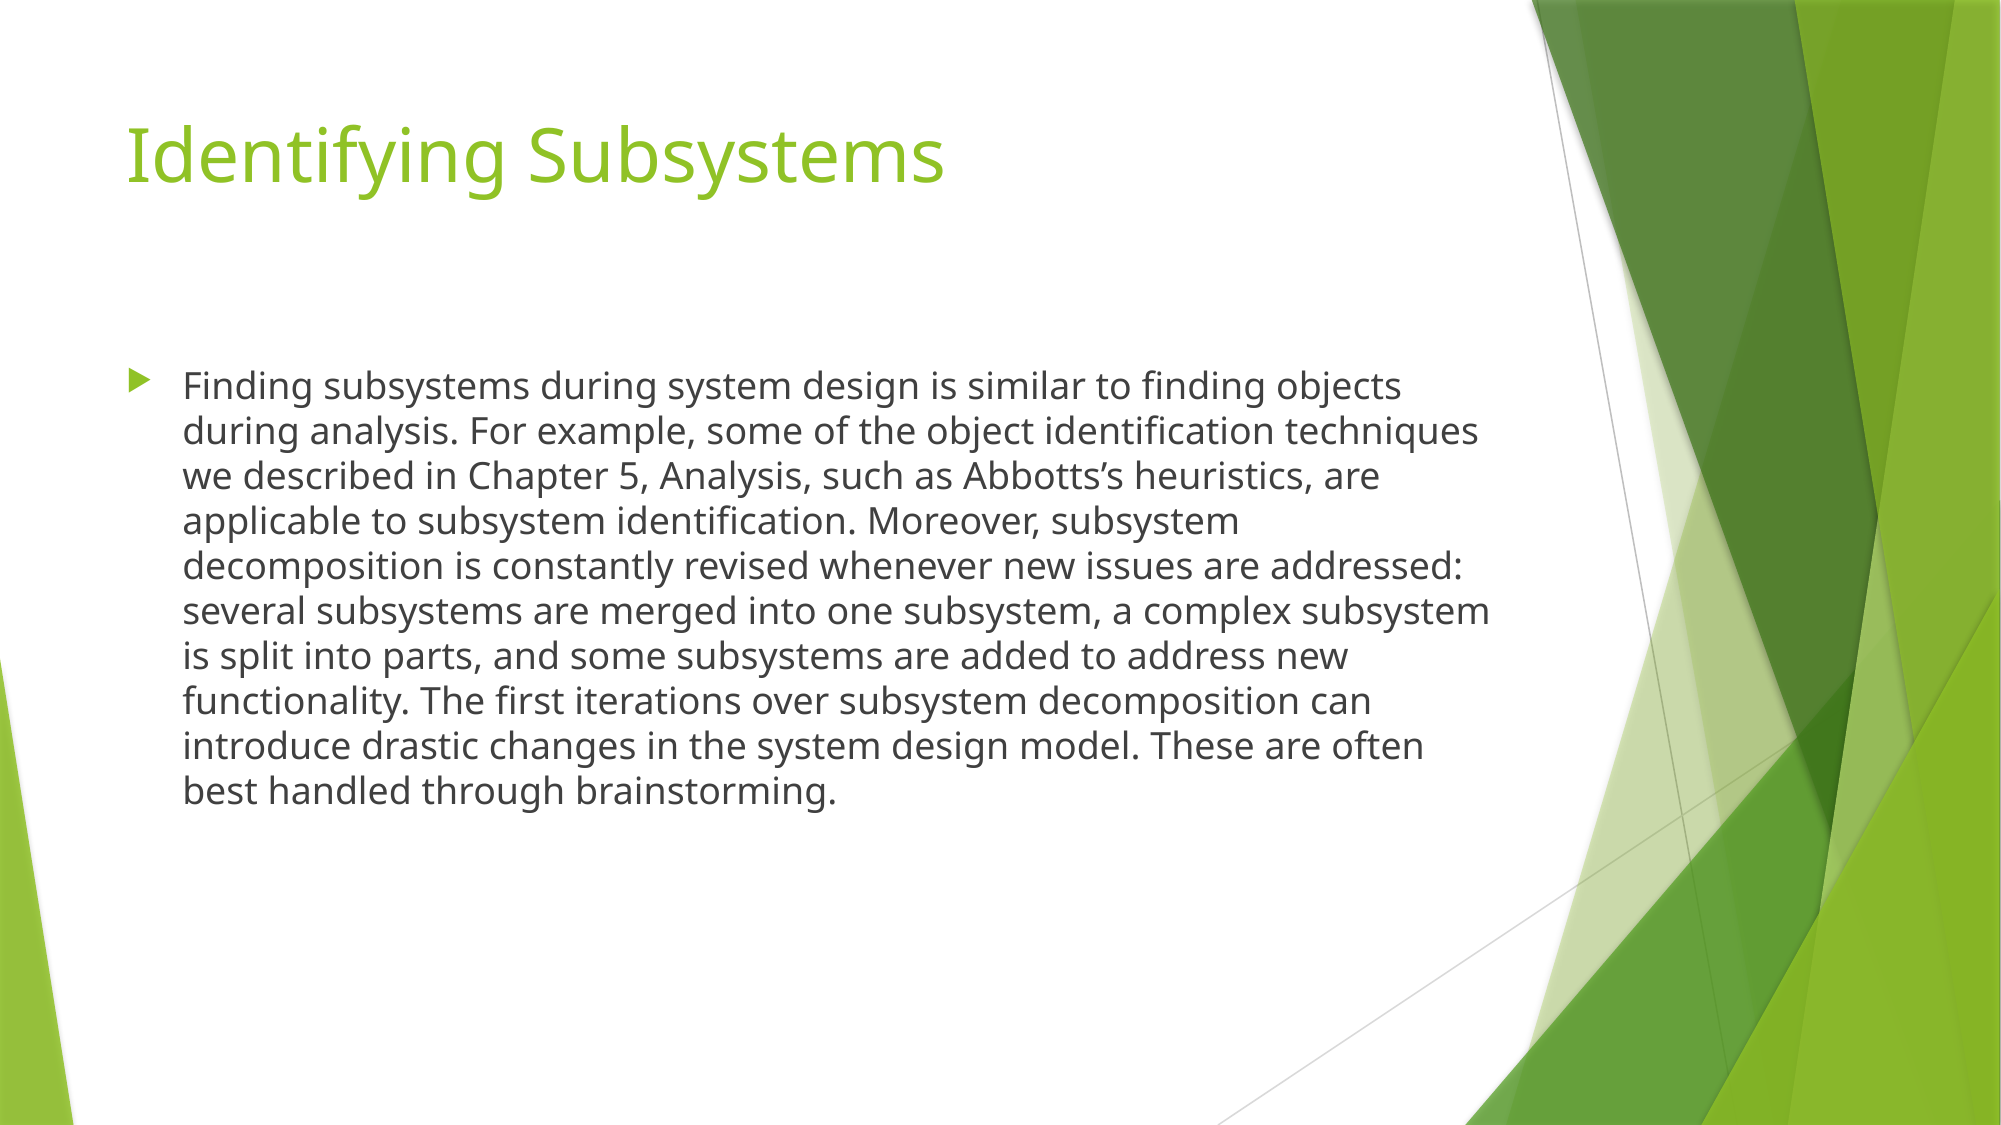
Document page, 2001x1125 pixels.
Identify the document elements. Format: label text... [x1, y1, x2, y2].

list Finding subsystems during system design is similar to finding objects during analysis. For example, some of the object identification techniques we described in Chapter 5, Analysis, such as Abbotts’s heuristics, are applicable to subsystem identification. Moreover, subsystem decomposition is constantly revised whenever new issues are addressed: several subsystems are merged into one subsystem, a complex subsystem is split into parts, and some subsystems are added to address new functionality. The first iterations over subsystem decomposition can introduce drastic changes in the system design model. These are often best handled through brainstorming. [111, 354, 1522, 992]
title Identifying Subsystems [111, 99, 1522, 317]
